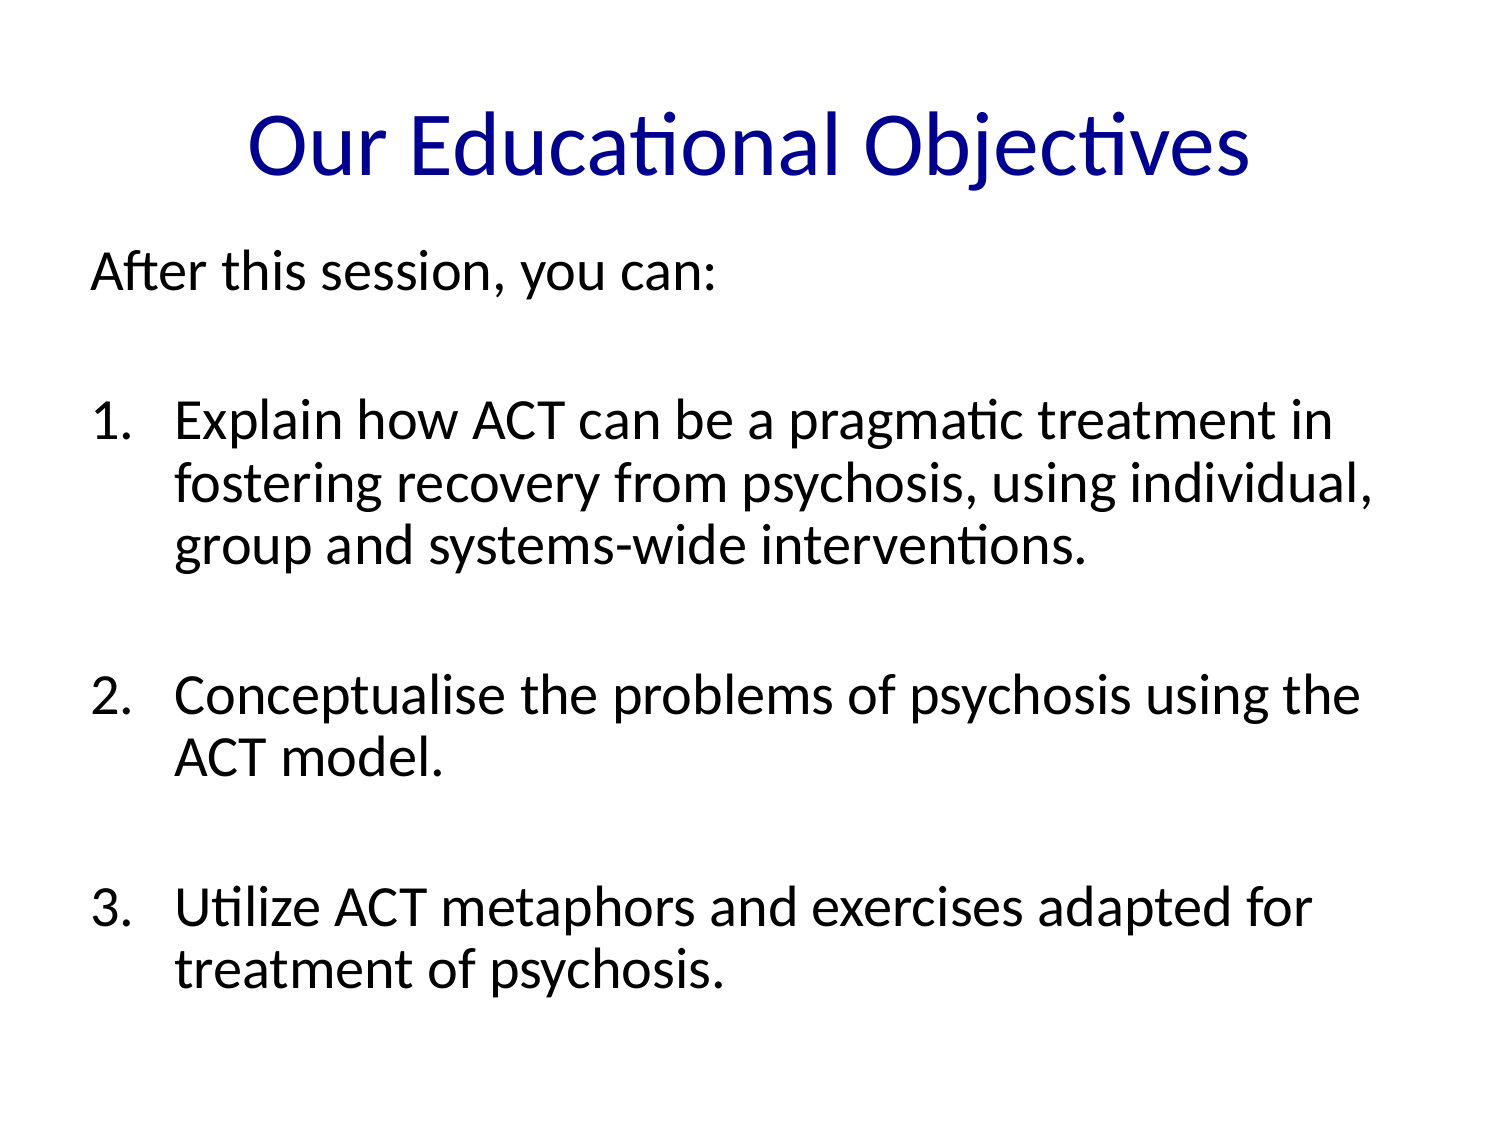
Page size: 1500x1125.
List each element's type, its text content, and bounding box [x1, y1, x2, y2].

title Our Educational Objectives [75, 45, 1425, 232]
list After this session, you can: Explain how ACT can be a pragmatic treatment in fostering recovery from psychosis, using individual, group and systems-wide interventions. Conceptualise the problems of psychosis using the ACT model. Utilize ACT metaphors and exercises adapted for treatment of psychosis. [75, 232, 1425, 1093]
